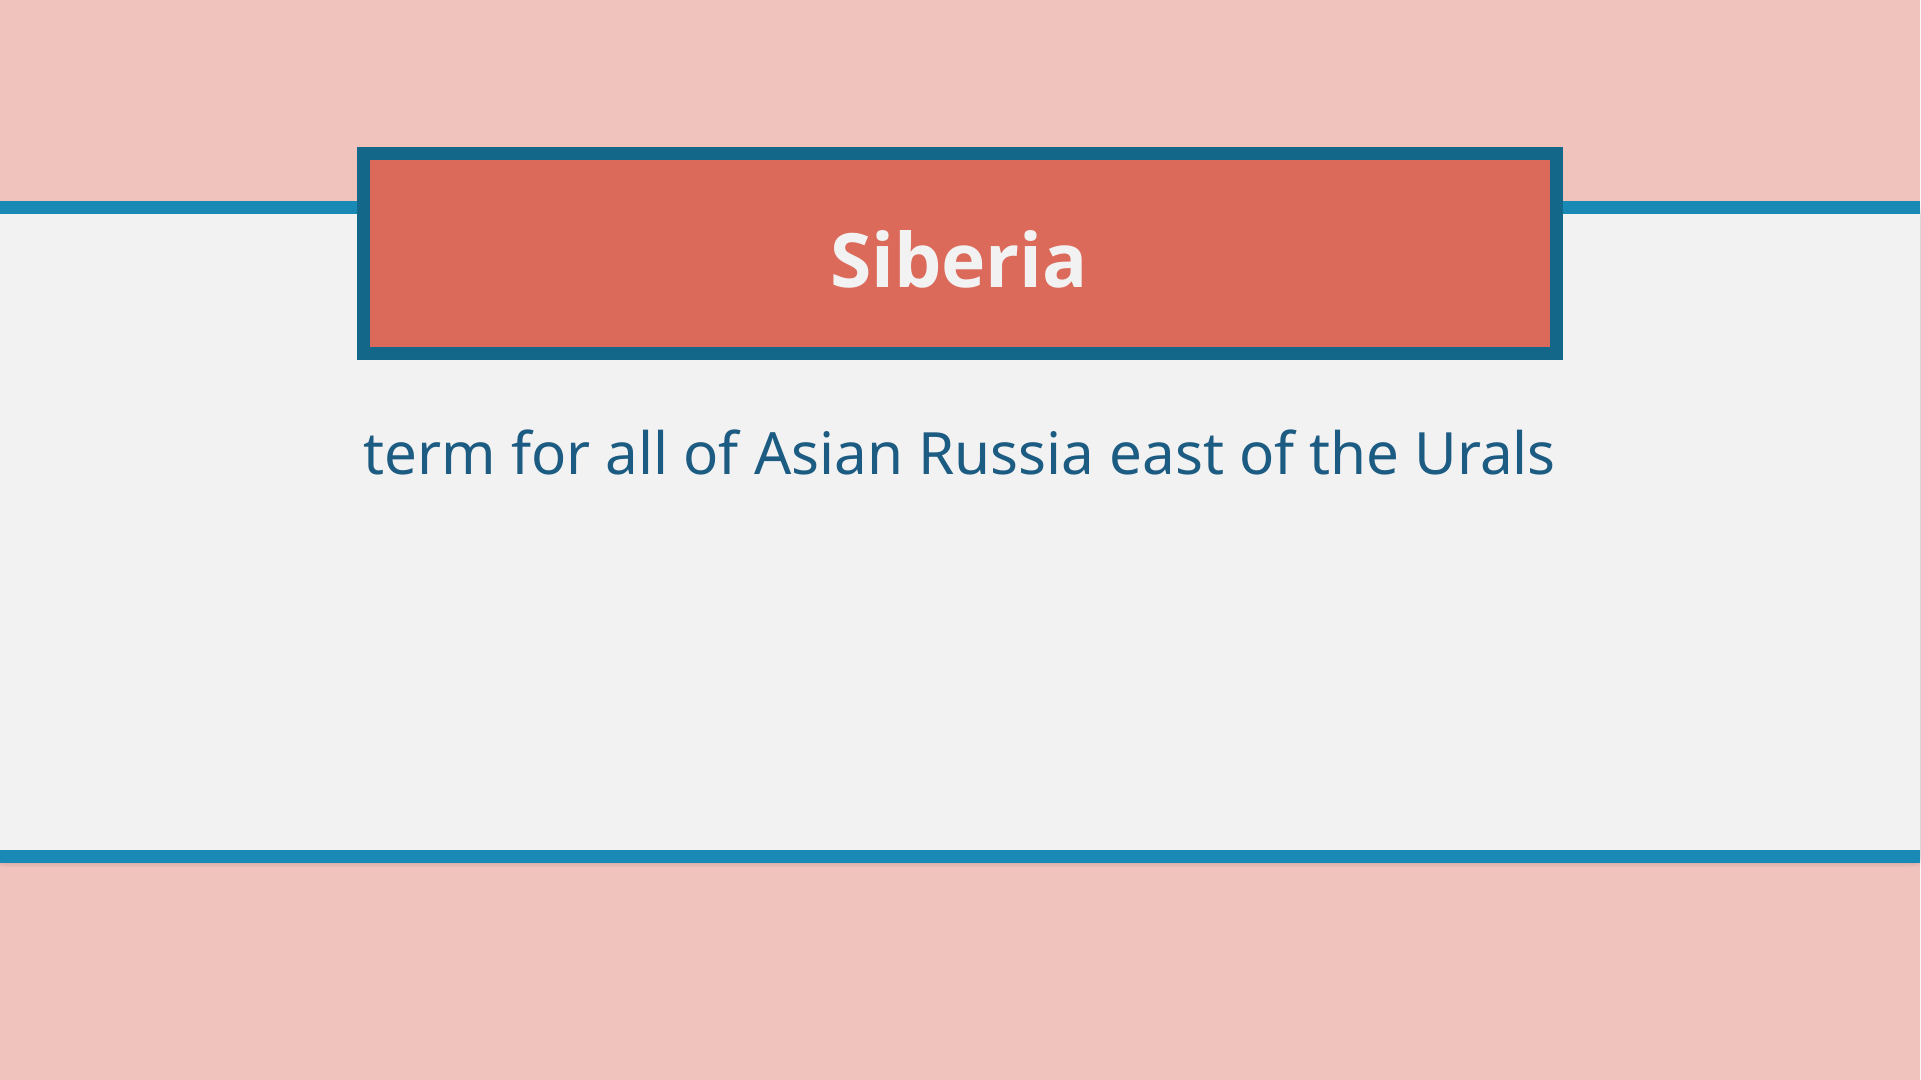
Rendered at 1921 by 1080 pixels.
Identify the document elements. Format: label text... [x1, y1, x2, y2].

title Siberia [361, 160, 1557, 354]
list term for all of Asian Russia east of the Urals [300, 414, 1620, 838]
